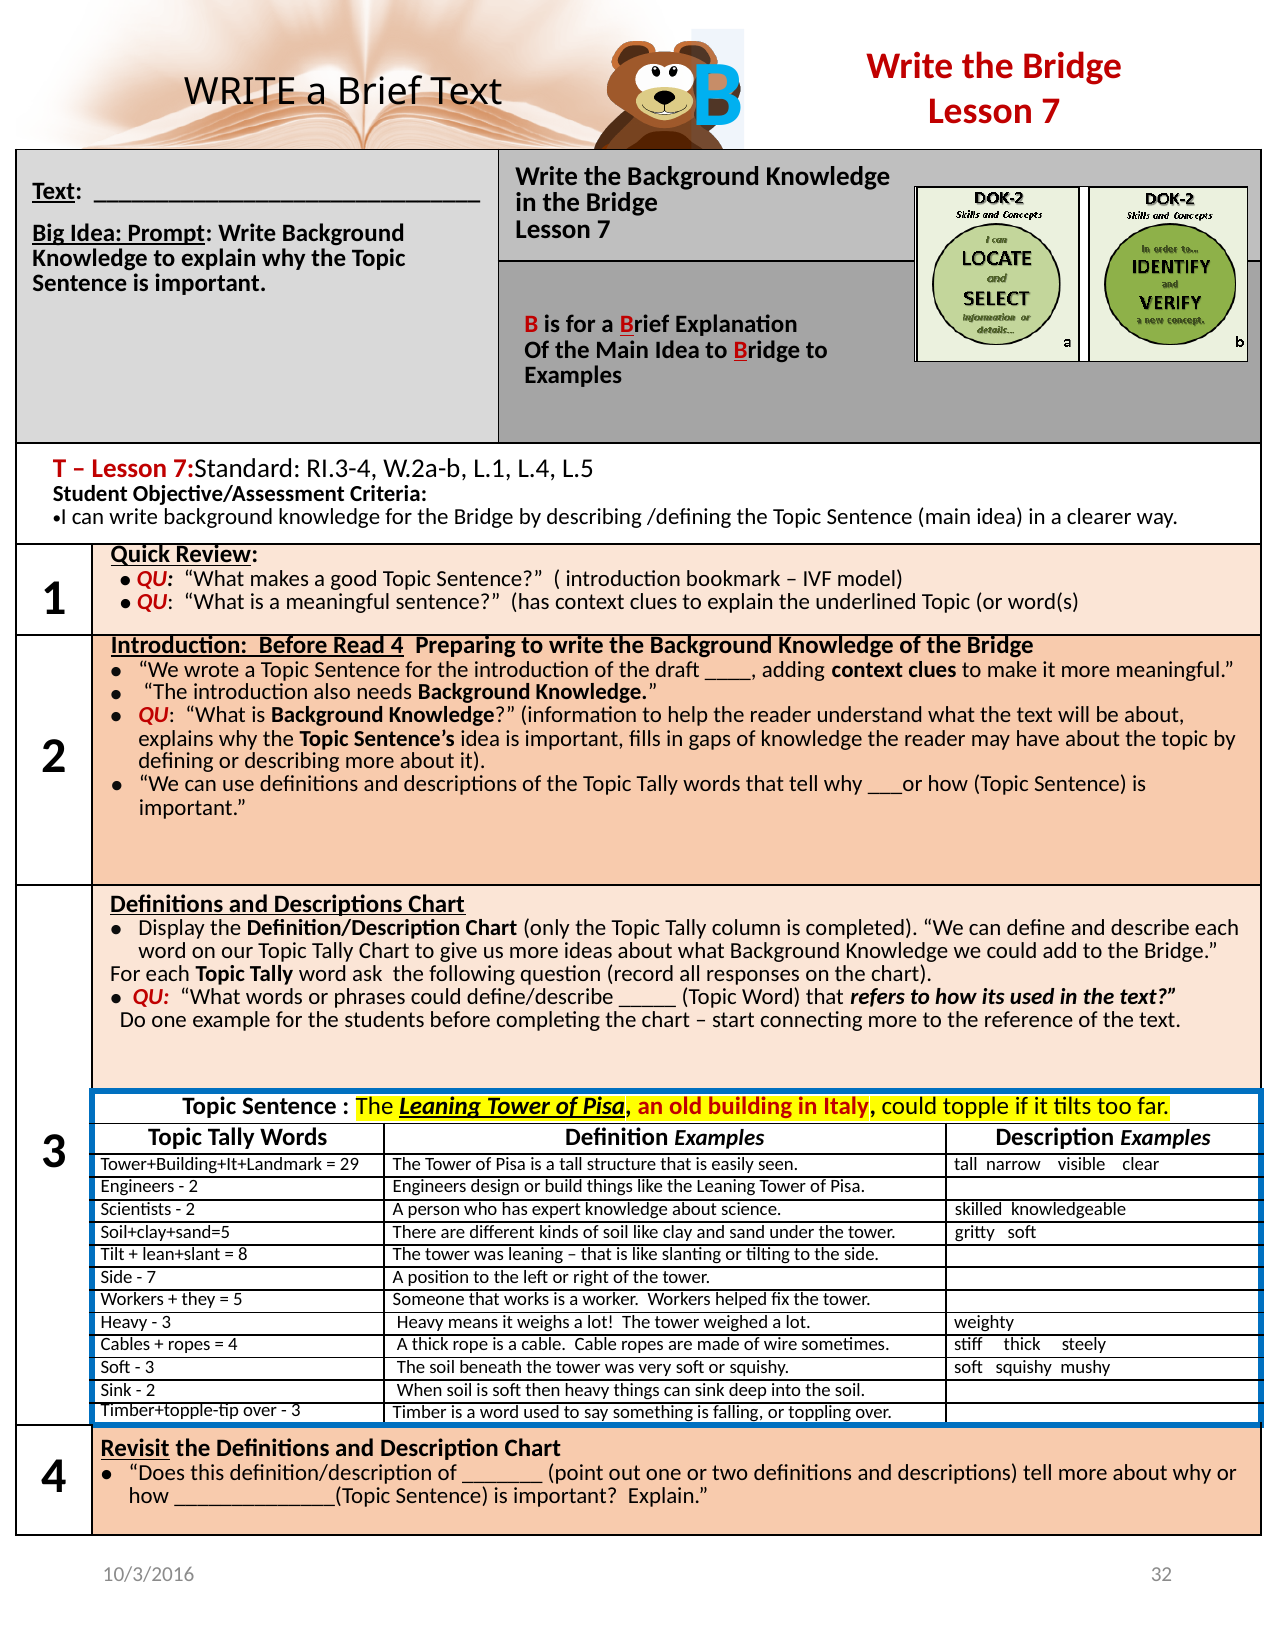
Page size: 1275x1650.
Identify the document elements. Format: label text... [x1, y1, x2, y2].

table_cell A position to the left or right of the tower. [385, 1268, 945, 1289]
table_cell Definitions and Descriptions Chart Display the Definition/Description Chart (only the Topic Tally column is completed). “We can define and describe each word on our Topic Tally Chart to give us more ideas about what Background Knowledge we could add to the Bridge.” For each Topic Tally word ask the following question (record all responses on the chart). QU: “What words or phrases could define/describe _____ (Topic Word) that refers to how its used in the text?” Do one example for the students before completing the chart – start connecting more to the reference of the text. [93, 886, 1260, 1088]
table_cell Heavy - 3 [95, 1313, 383, 1334]
table_cell Revisit the Definitions and Description Chart “Does this definition/description of _______ (point out one or two definitions and descriptions) tell more about why or how ______________(Topic Sentence) is important? Explain.” [93, 1428, 1260, 1534]
table_cell [947, 1291, 1258, 1312]
table_cell When soil is soft then heavy things can sink deep into the soil. [385, 1381, 945, 1402]
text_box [104, 24, 764, 206]
table_cell Tilt + lean+slant = 8 [95, 1246, 383, 1266]
table_cell The tower was leaning – that is like slanting or tilting to the side. [385, 1246, 945, 1266]
table_cell The soil beneath the tower was very soft or squishy. [385, 1358, 945, 1379]
table_cell stiff thick steely [947, 1336, 1258, 1357]
table_cell Timber+topple-tip over - 3 [95, 1404, 383, 1422]
table_cell A person who has expert knowledge about science. [385, 1201, 945, 1221]
table_cell gritty soft [947, 1223, 1258, 1244]
table_cell weighty [947, 1313, 1258, 1334]
picture [16, 0, 716, 206]
table_cell Quick Review: QU: “What makes a good Topic Sentence?” ( introduction bookmark – IVF model) QU: “What is a meaningful sentence?” (has context clues to explain the underlined Topic (or word(s) [93, 545, 1260, 634]
table_cell 2 [17, 636, 91, 884]
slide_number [87, 1529, 375, 1618]
slide_number 32 [900, 1529, 1188, 1618]
table_cell Tower+Building+It+Landmark = 29 [95, 1155, 383, 1176]
table_cell Topic Sentence : The Leaning Tower of Pisa, an old building in Italy, could topple if it tilts too far. [95, 1094, 1258, 1123]
table_cell B is for a Brief Explanation Of the Main Idea to Bridge to Examples [499, 262, 1260, 442]
table_cell 4 [17, 1426, 91, 1534]
table_cell [947, 1246, 1258, 1266]
table_cell Cables + ropes = 4 [95, 1336, 383, 1357]
table_cell tall narrow visible clear [947, 1155, 1258, 1176]
text_box Write the Bridge Lesson 7 [764, 32, 1231, 140]
table_cell Soil+clay+sand=5 [95, 1223, 383, 1244]
table_cell 3 [17, 886, 91, 1424]
table_header Write the Background Knowledge in the Bridge Lesson 7 [499, 150, 1260, 260]
table_cell Engineers - 2 [95, 1178, 383, 1199]
table_cell [947, 1178, 1258, 1199]
table_cell 1 [17, 545, 91, 634]
table_cell Workers + they = 5 [95, 1291, 383, 1312]
table_cell [947, 1268, 1258, 1289]
table_cell Heavy means it weighs a lot! The tower weighed a lot. [385, 1313, 945, 1334]
table_cell Description Examples [947, 1124, 1258, 1153]
table_cell A thick rope is a cable. Cable ropes are made of wire sometimes. [385, 1336, 945, 1357]
table_cell Introduction: Before Read 4 Preparing to write the Background Knowledge of the Bridge “We wrote a Topic Sentence for the introduction of the draft ____, adding context clues to make it more meaningful.” “The introduction also needs Background Knowledge.” QU: “What is Background Knowledge?” (information to help the reader understand what the text will be about, explains why the Topic Sentence’s idea is important, fills in gaps of knowledge the reader may have about the topic by defining or describing more about it). “We can use definitions and descriptions of the Topic Tally words that tell why ___or how (Topic Sentence) is important.” [93, 636, 1260, 884]
table_cell There are different kinds of soil like clay and sand under the tower. [385, 1223, 945, 1244]
table_cell Someone that works is a worker. Workers helped fix the tower. [385, 1291, 945, 1312]
table_header Text: _______________________________ Big Idea: Prompt: Write Background Knowledge to explain why the Topic Sentence is important. [17, 206, 498, 442]
table_cell Engineers design or build things like the Leaning Tower of Pisa. [385, 1178, 945, 1199]
table_cell Sink - 2 [95, 1381, 383, 1402]
table_cell T – Lesson 7:Standard: RI.3-4, W.2a-b, L.1, L.4, L.5 Student Objective/Assessment Criteria: I can write background knowledge for the Bridge by describing /defining the Topic Sentence (main idea) in a clearer way. [17, 444, 1260, 543]
table_cell Definition Examples [385, 1124, 945, 1153]
table_cell Side - 7 [95, 1268, 383, 1289]
picture [914, 186, 1248, 362]
table_cell Scientists - 2 [95, 1201, 383, 1221]
table_cell The Tower of Pisa is a tall structure that is easily seen. [385, 1155, 945, 1176]
table_cell [947, 1381, 1258, 1402]
table_cell Topic Tally Words [95, 1124, 383, 1153]
table_cell Timber is a word used to say something is falling, or toppling over. [385, 1404, 945, 1422]
table_cell skilled knowledgeable [947, 1201, 1258, 1221]
table_cell soft squishy mushy [947, 1358, 1258, 1379]
table_cell [947, 1404, 1258, 1422]
table_cell Soft - 3 [95, 1358, 383, 1379]
